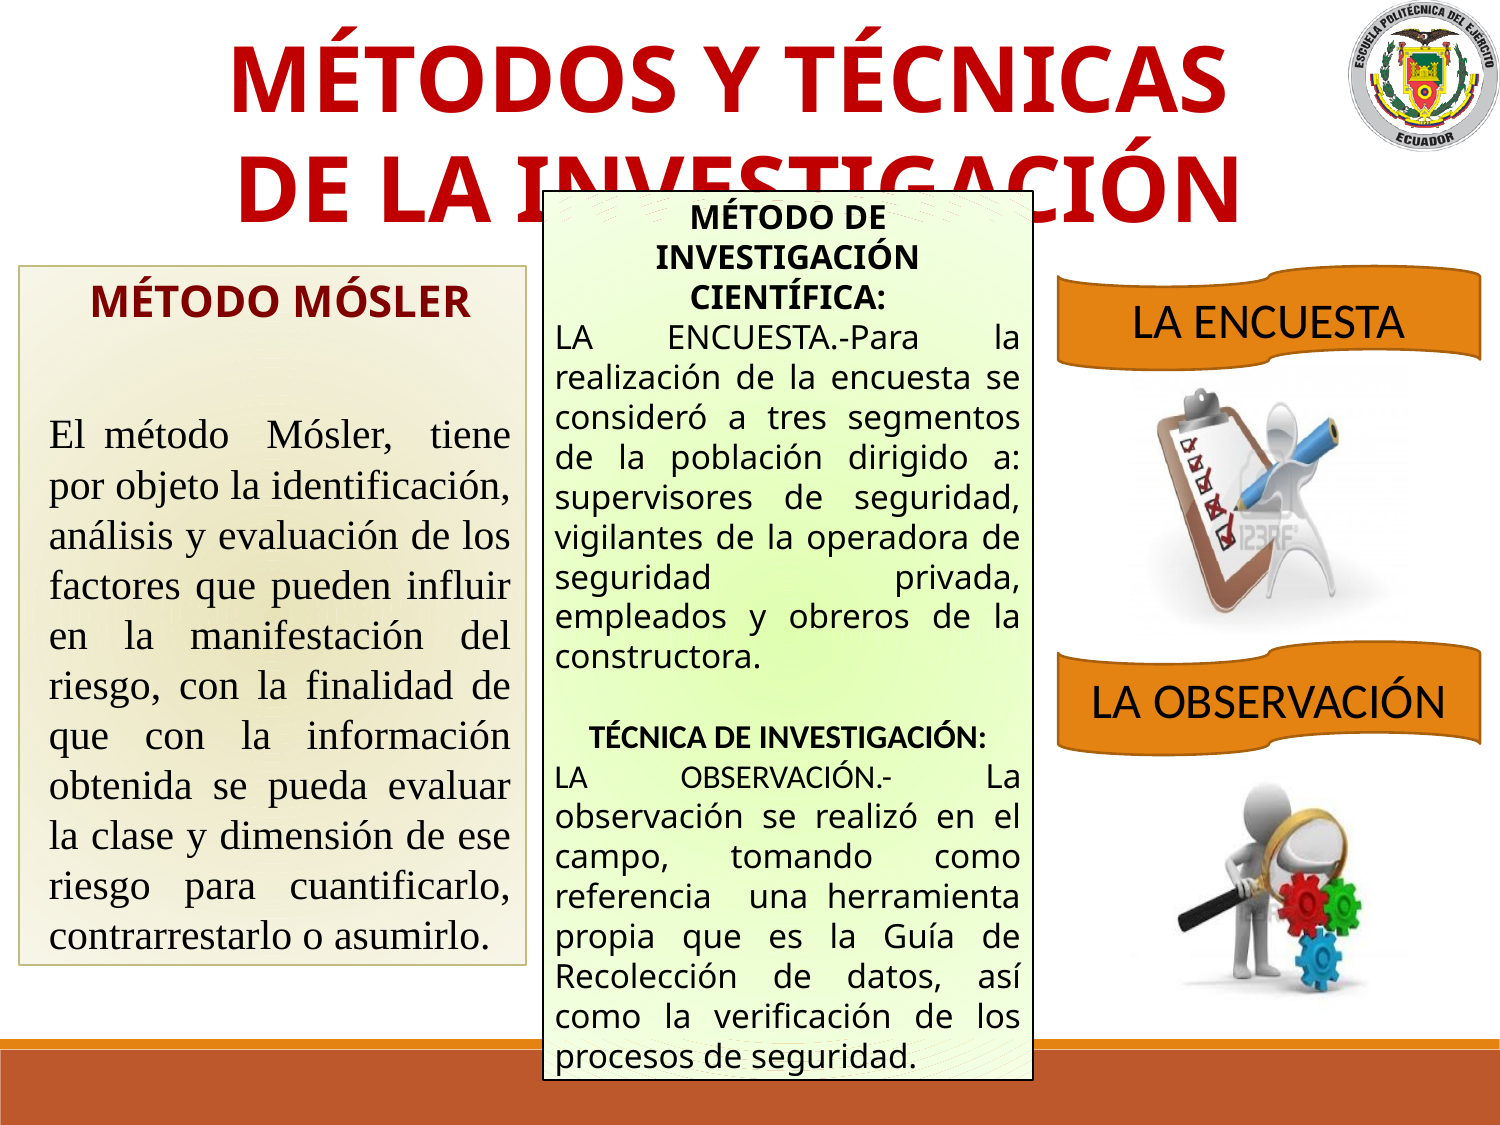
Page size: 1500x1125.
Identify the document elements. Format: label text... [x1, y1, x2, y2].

picture [1129, 754, 1409, 1014]
picture [1129, 362, 1409, 636]
text_box MÉTODO MÓSLER El método Mósler, tiene por objeto la identificación, análisis y evaluación de los factores que pueden influir en la manifestación del riesgo, con la finalidad de que con la información obtenida se pueda evaluar la clase y dimensión de ese riesgo para cuantificarlo, contrarrestarlo o asumirlo. [18, 265, 527, 966]
text_box MÉTODO DE INVESTIGACIÓN CIENTÍFICA: LA ENCUESTA.-Para la realización de la encuesta se consideró a tres segmentos de la población dirigido a: supervisores de seguridad, vigilantes de la operadora de seguridad privada, empleados y obreros de la constructora. TÉCNICA DE INVESTIGACIÓN: LA OBSERVACIÓN.- La observación se realizó en el campo, tomando como referencia una herramienta propia que es la Guía de Recolección de datos, así como la verificación de los procesos de seguridad. [542, 190, 1034, 1081]
picture [1347, 0, 1500, 153]
text_box LA OBSERVACIÓN [1056, 641, 1482, 756]
text_box MÉTODOS Y TÉCNICAS DE LA INVESTIGACIÓN [0, 13, 1480, 249]
text_box LA ENCUESTA [1056, 264, 1482, 371]
